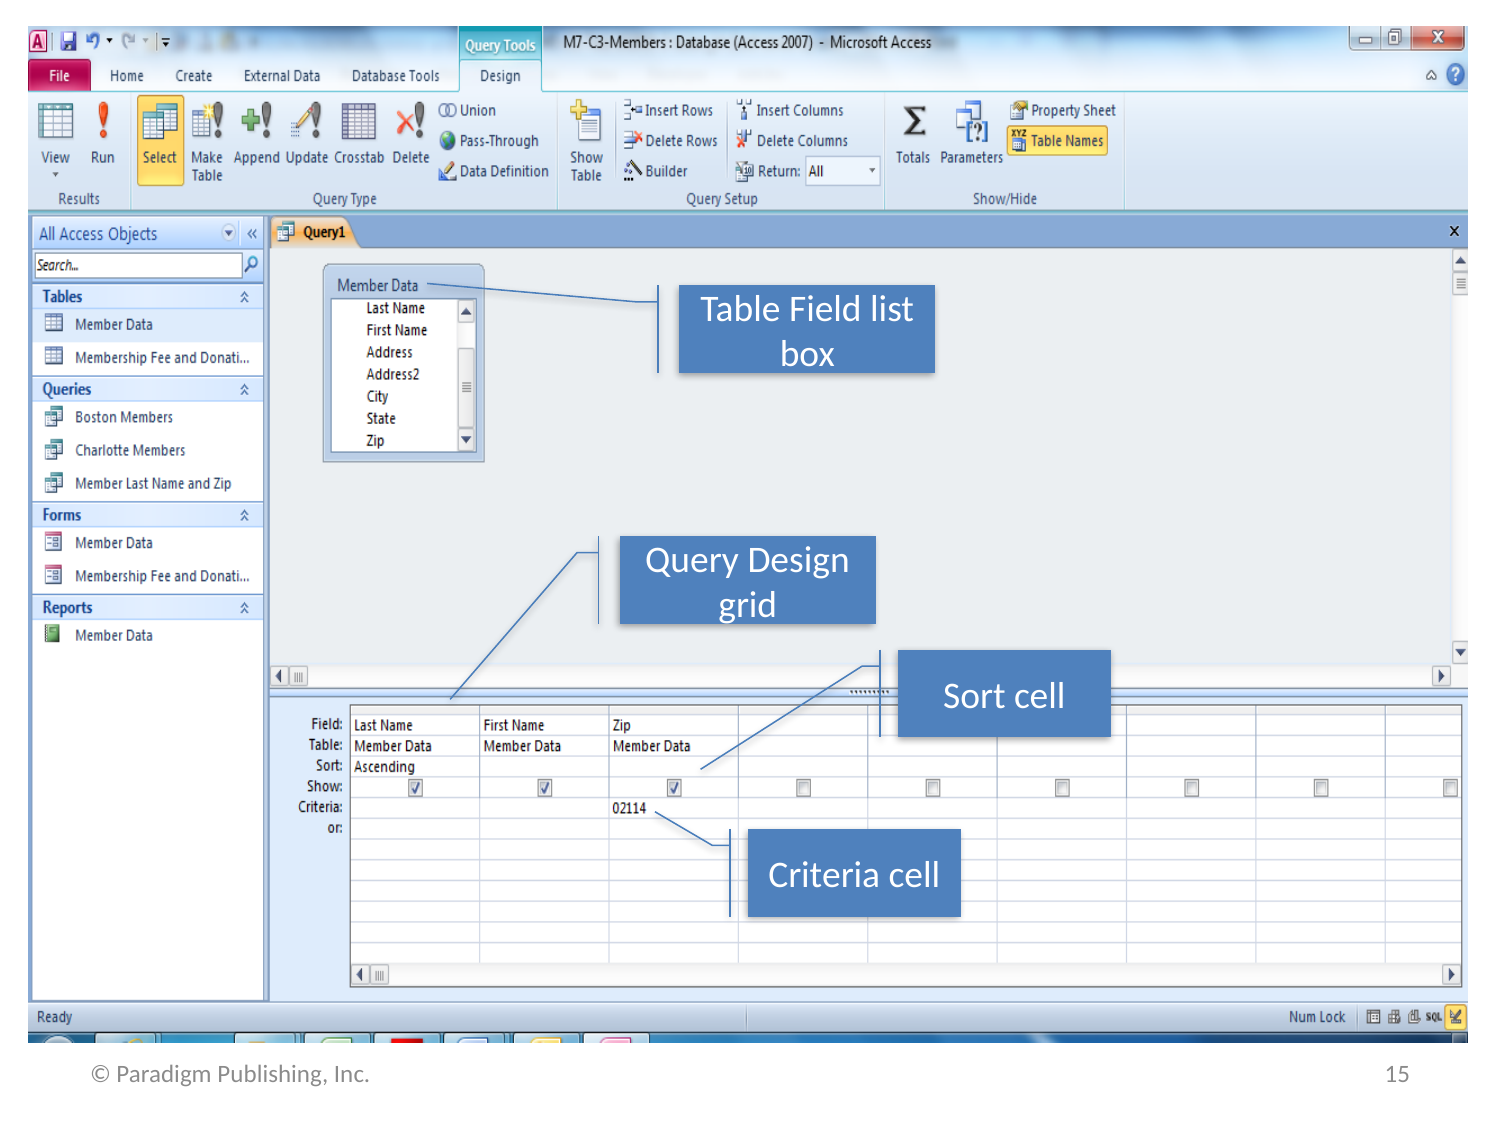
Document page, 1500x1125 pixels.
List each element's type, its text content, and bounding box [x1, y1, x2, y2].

slide_number © Paradigm Publishing, Inc. [75, 1051, 425, 1103]
slide_number 15 [1074, 1051, 1425, 1103]
picture [28, 25, 1468, 1043]
